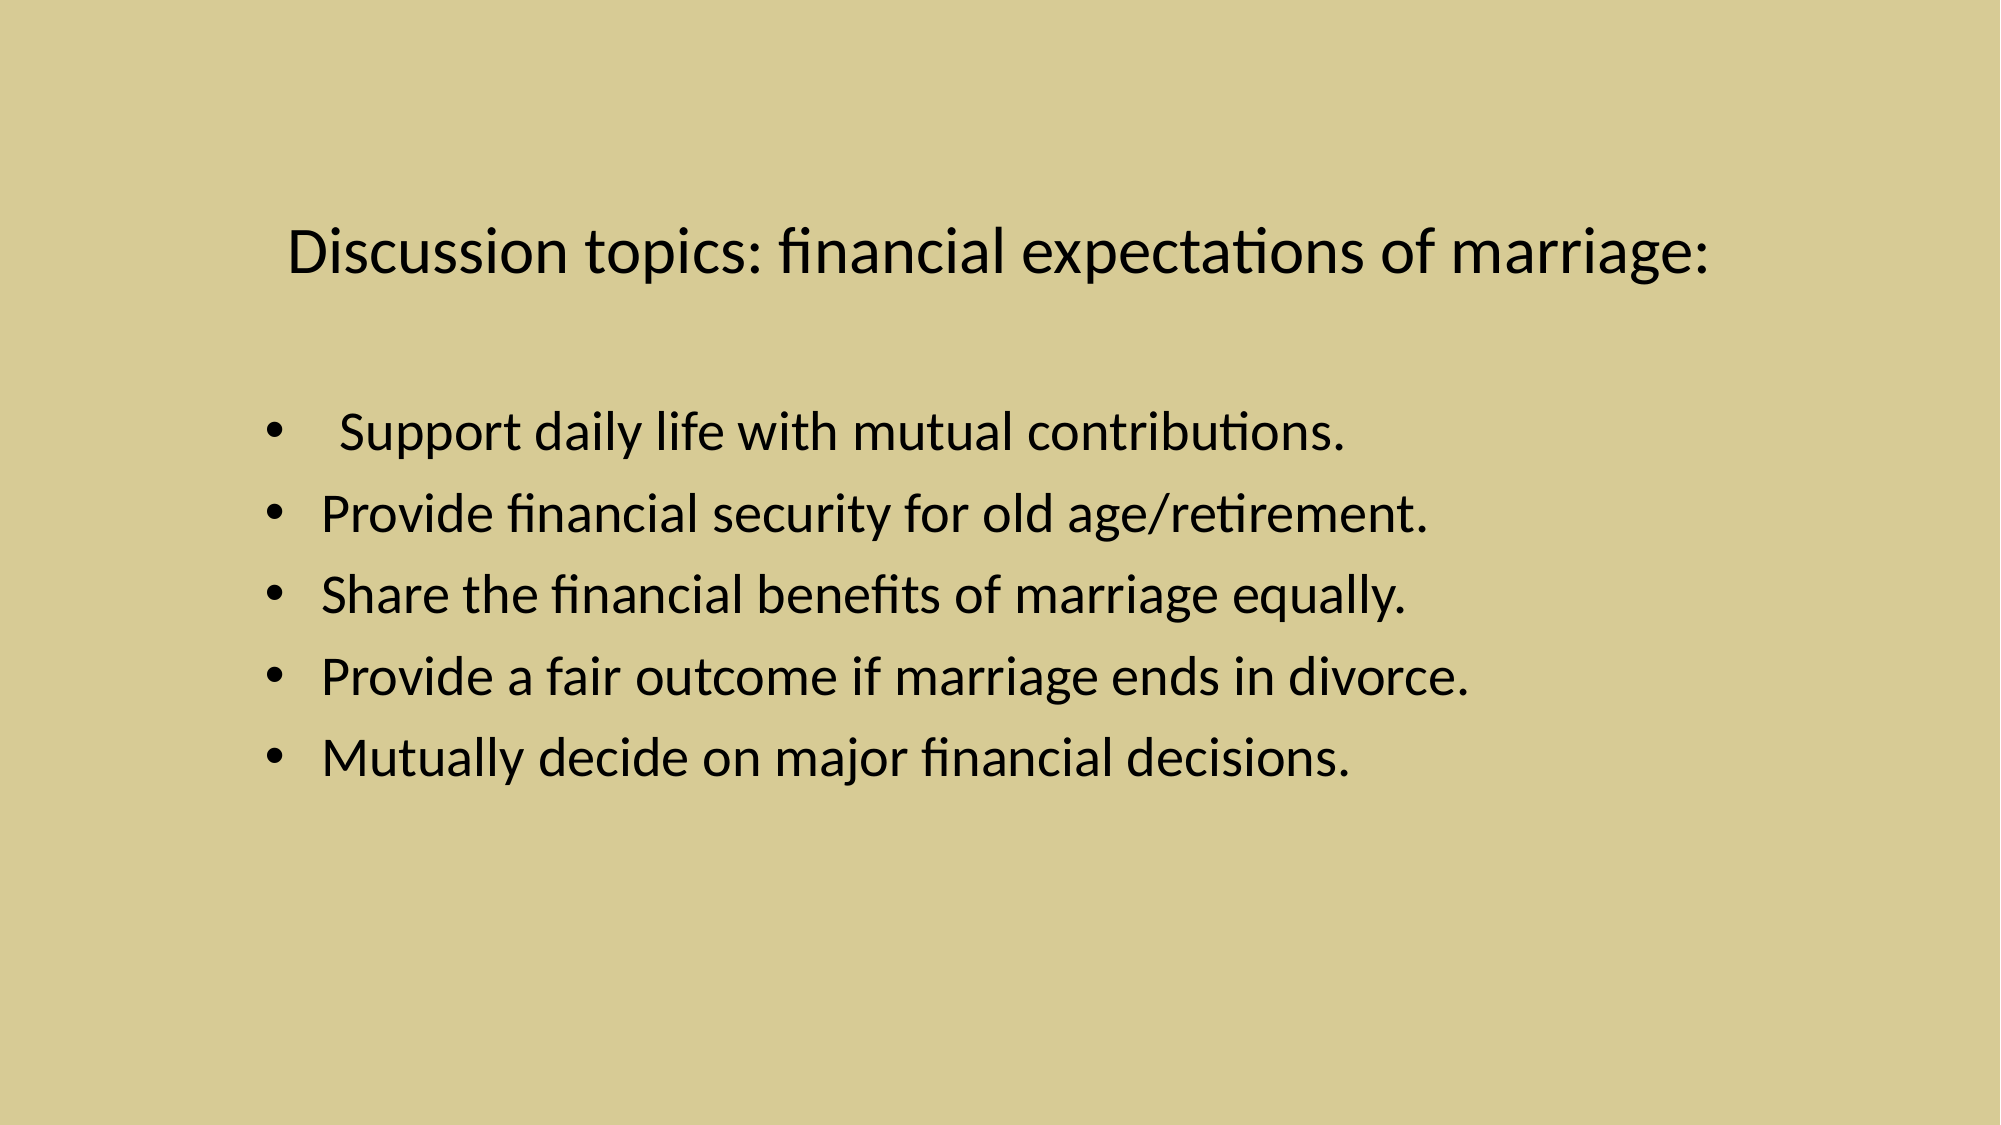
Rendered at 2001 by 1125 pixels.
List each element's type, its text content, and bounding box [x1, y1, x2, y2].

subtitle Discussion topics: financial expectations of marriage: Support daily life with mutual contributions. Provide financial security for old age/retirement. Share the financial benefits of marriage equally. Provide a fair outcome if marriage ends in divorce. Mutually decide on major financial decisions. [249, 208, 1750, 884]
